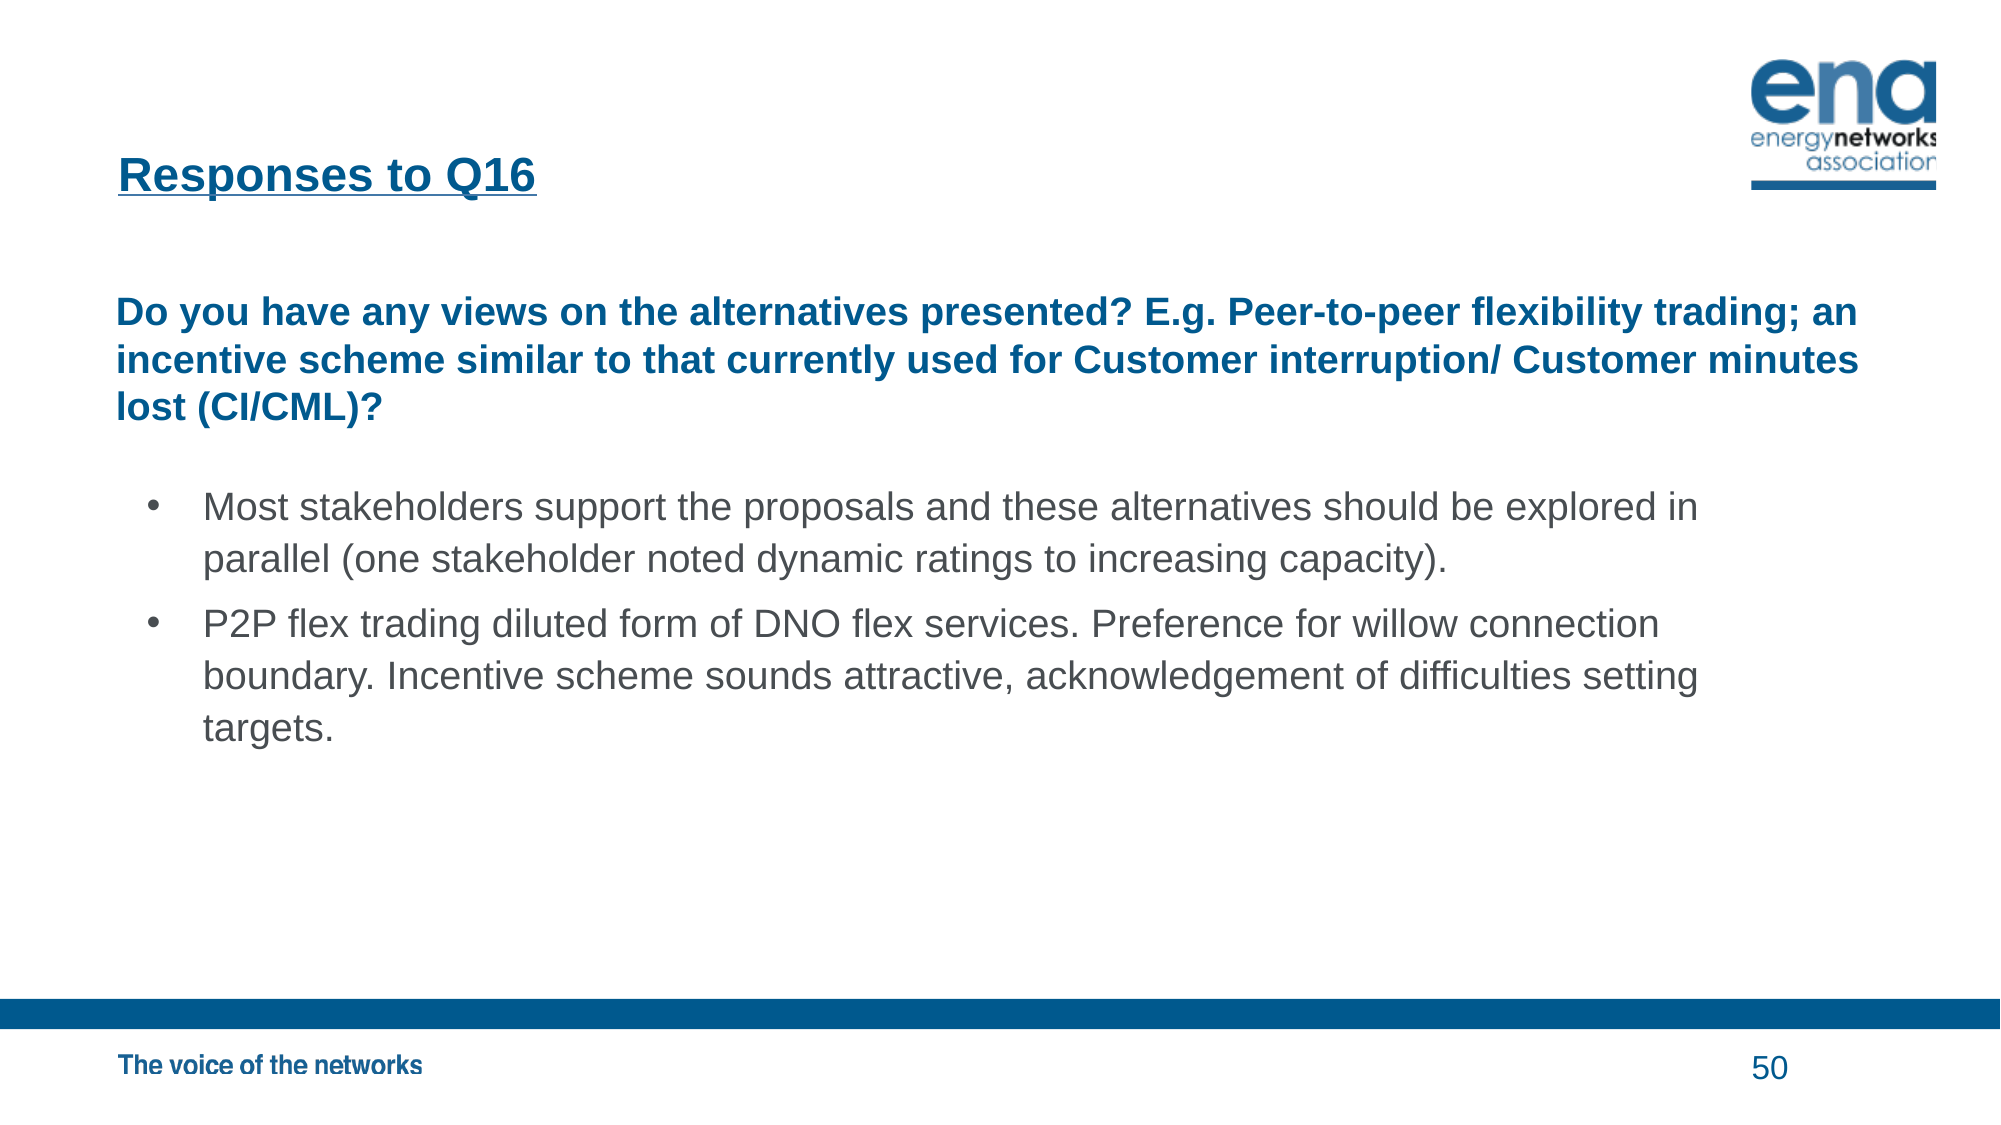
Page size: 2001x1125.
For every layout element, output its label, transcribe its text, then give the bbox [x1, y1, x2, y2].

title Responses to Q16 [118, 47, 1595, 201]
text_box Most stakeholders support the proposals and these alternatives should be explored in parallel (one stakeholder noted dynamic ratings to increasing capacity). P2P flex trading diluted form of DNO flex services. Preference for willow connection boundary. Incentive scheme sounds attractive, acknowledgement of difficulties setting targets. [56, 468, 1808, 758]
slide_number 50 [1751, 1036, 1937, 1096]
text_box Do you have any views on the alternatives presented? E.g. Peer-to-peer flexibility trading; an incentive scheme similar to that currently used for Customer interruption/ Customer minutes lost (CI/CML)? [101, 278, 1955, 436]
